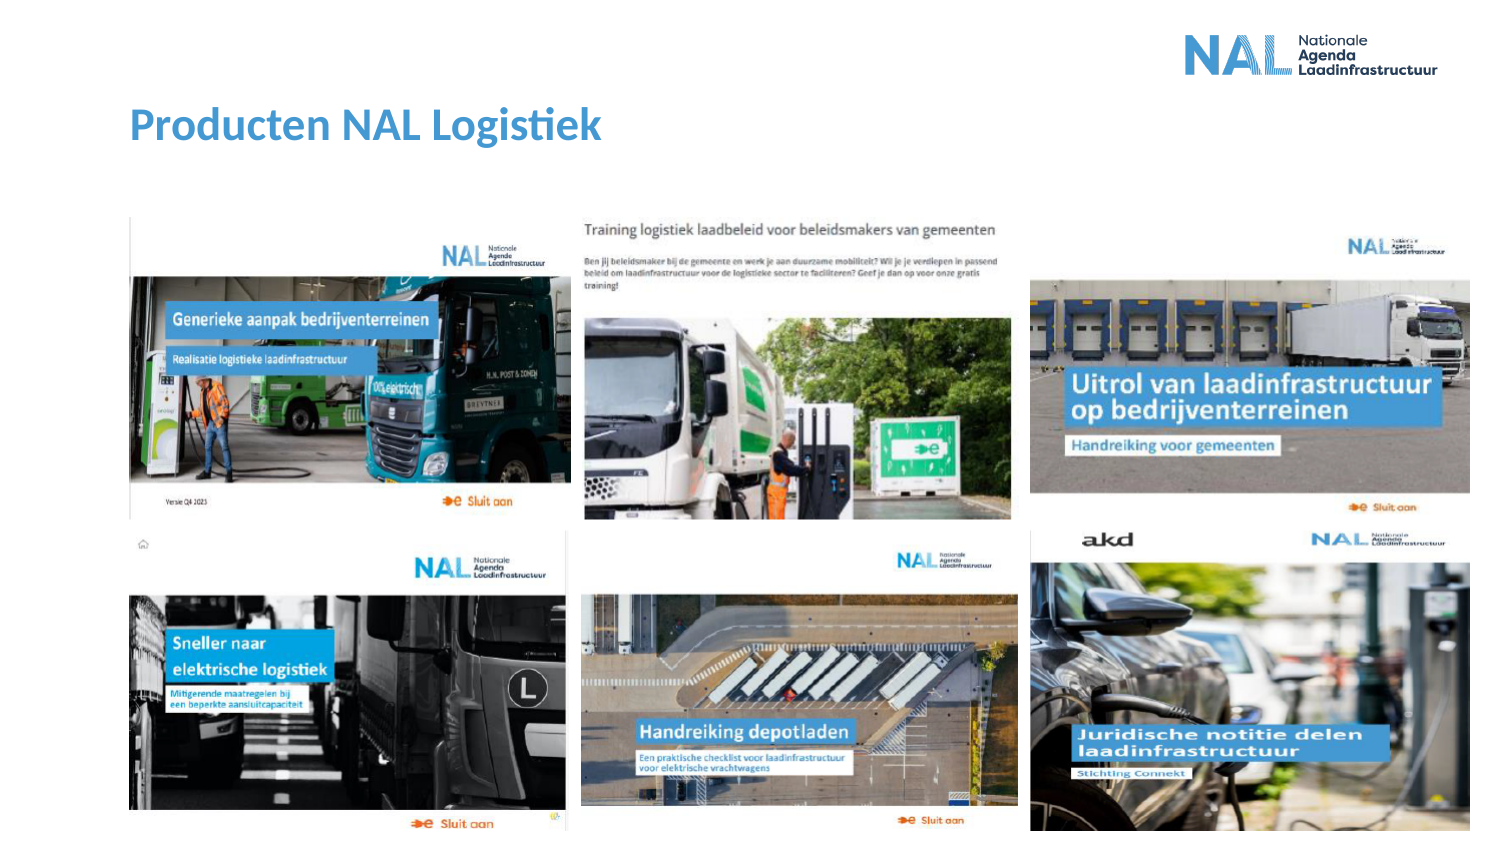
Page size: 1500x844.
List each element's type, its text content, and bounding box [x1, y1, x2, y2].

picture [1166, 9, 1454, 99]
picture [129, 209, 1476, 844]
title Producten NAL Logistiek [129, 102, 1215, 209]
